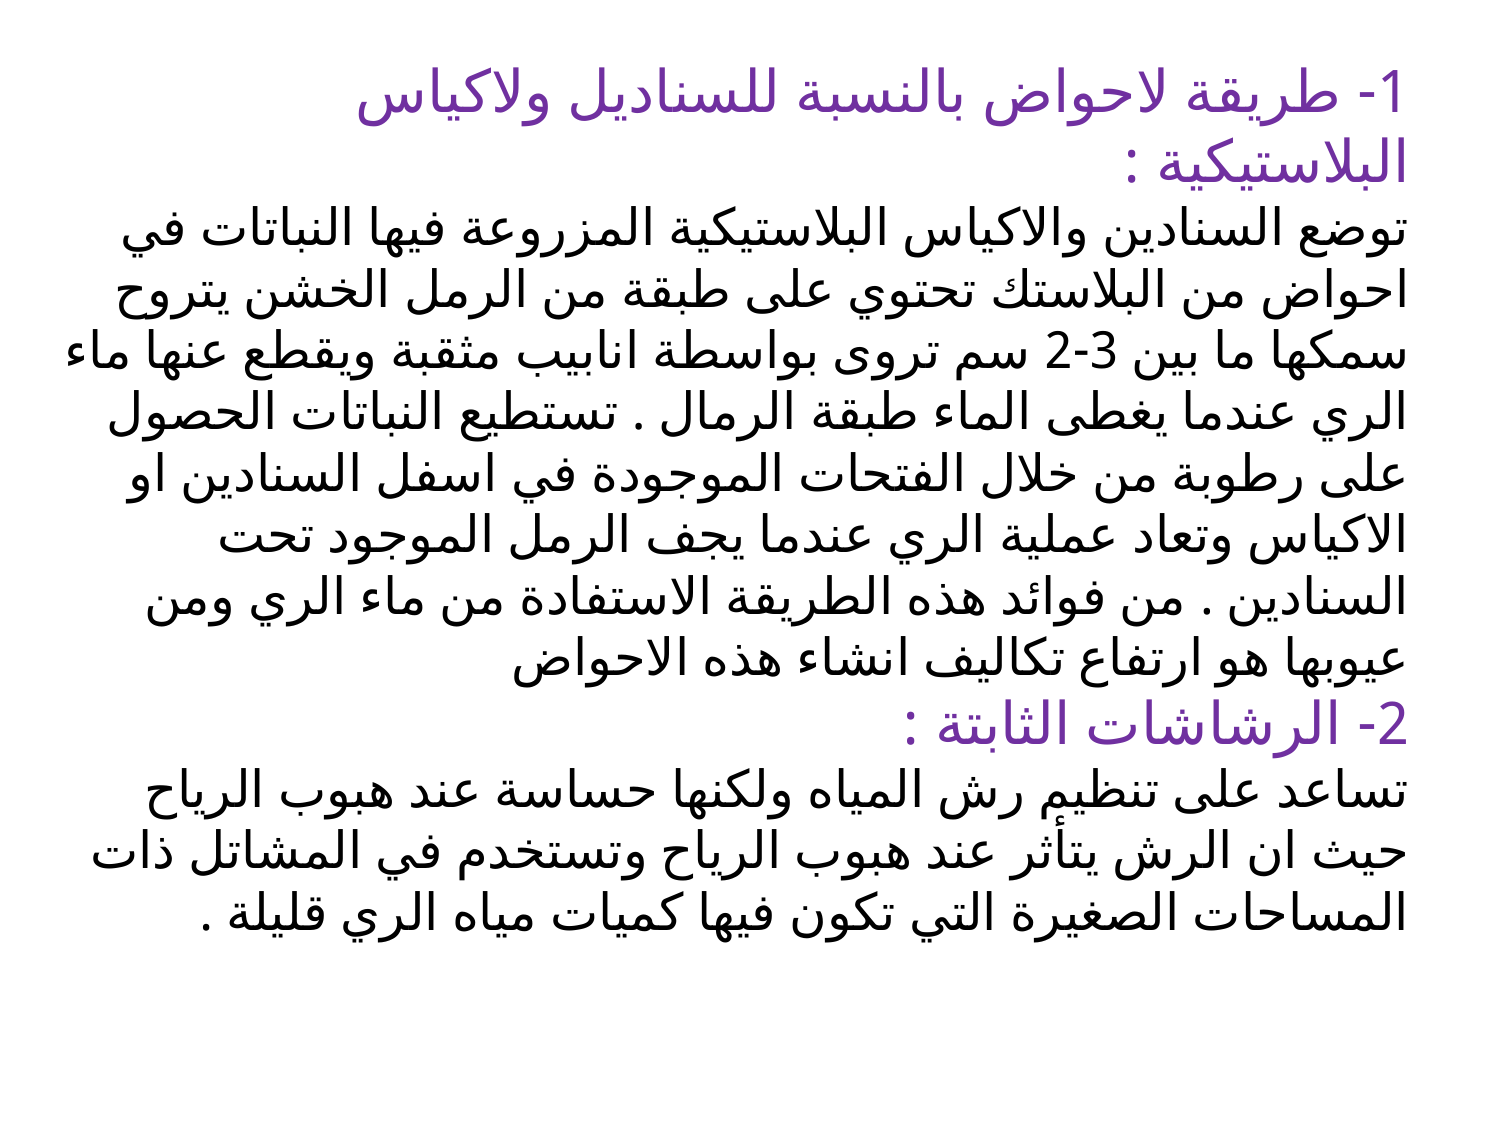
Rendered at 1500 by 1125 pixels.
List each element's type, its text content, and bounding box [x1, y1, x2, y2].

title 1- طريقة لاحواض بالنسبة للسناديل ولاكياس البلاستيكية : توضع السنادين والاكياس البلاستيكية المزروعة فيها النباتات في احواض من البلاستك تحتوي على طبقة من الرمل الخشن يتروح سمكها ما بين 3-2 سم تروى بواسطة انابيب مثقبة ويقطع عنها ماء الري عندما يغطى الماء طبقة الرمال . تستطيع النباتات الحصول على رطوبة من خلال الفتحات الموجودة في اسفل السنادين او الاكياس وتعاد عملية الري عندما يجف الرمل الموجود تحت السنادين . من فوائد هذه الطريقة الاستفادة من ماء الري ومن عيوبها هو ارتفاع تكاليف انشاء هذه الاحواض 2- الرشاشات الثابتة : تساعد على تنظيم رش المياه ولكنها حساسة عند هبوب الرياح حيث ان الرش يتأثر عند هبوب الرياح وتستخدم في المشاتل ذات المساحات الصغيرة التي تكون فيها كميات مياه الري قليلة . [41, 45, 1425, 1059]
